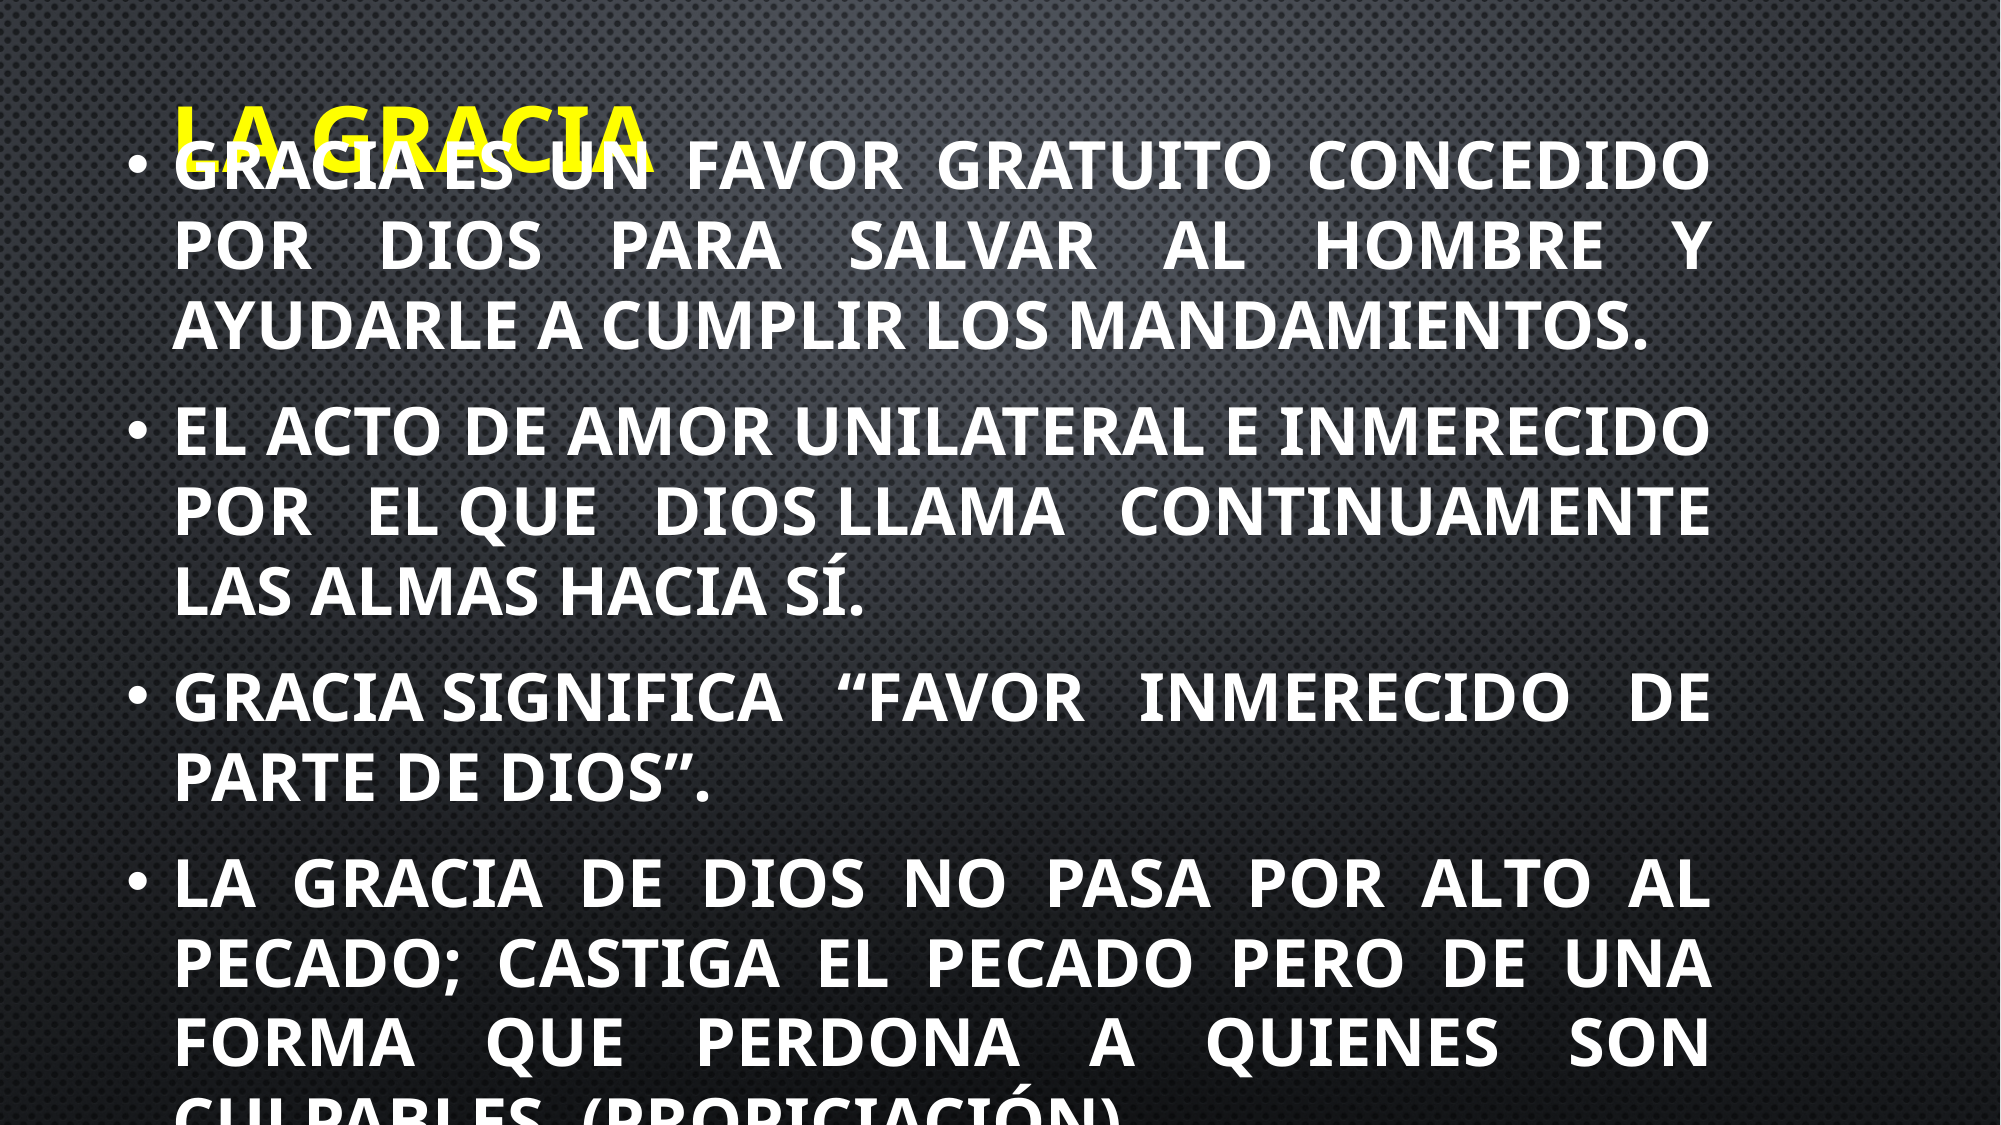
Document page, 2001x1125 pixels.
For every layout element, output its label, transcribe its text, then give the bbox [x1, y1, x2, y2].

list gracia es un favor gratuito concedido por DIOS para salvar al hombre y ayudarle a cumplir los mandamientos. el acto de amor unilateral e inmerecido por el que Dios llama continuamente las almas hacia Sí. Gracia significa “favor inmerecido de parte de Dios”. La gracia de Dios no pasa por alto al pecado; castiga el pecado pero de una forma que perdona a quienes son culpables. (Propiciación) [110, 219, 1730, 1064]
title La Gracia [155, 10, 1781, 262]
